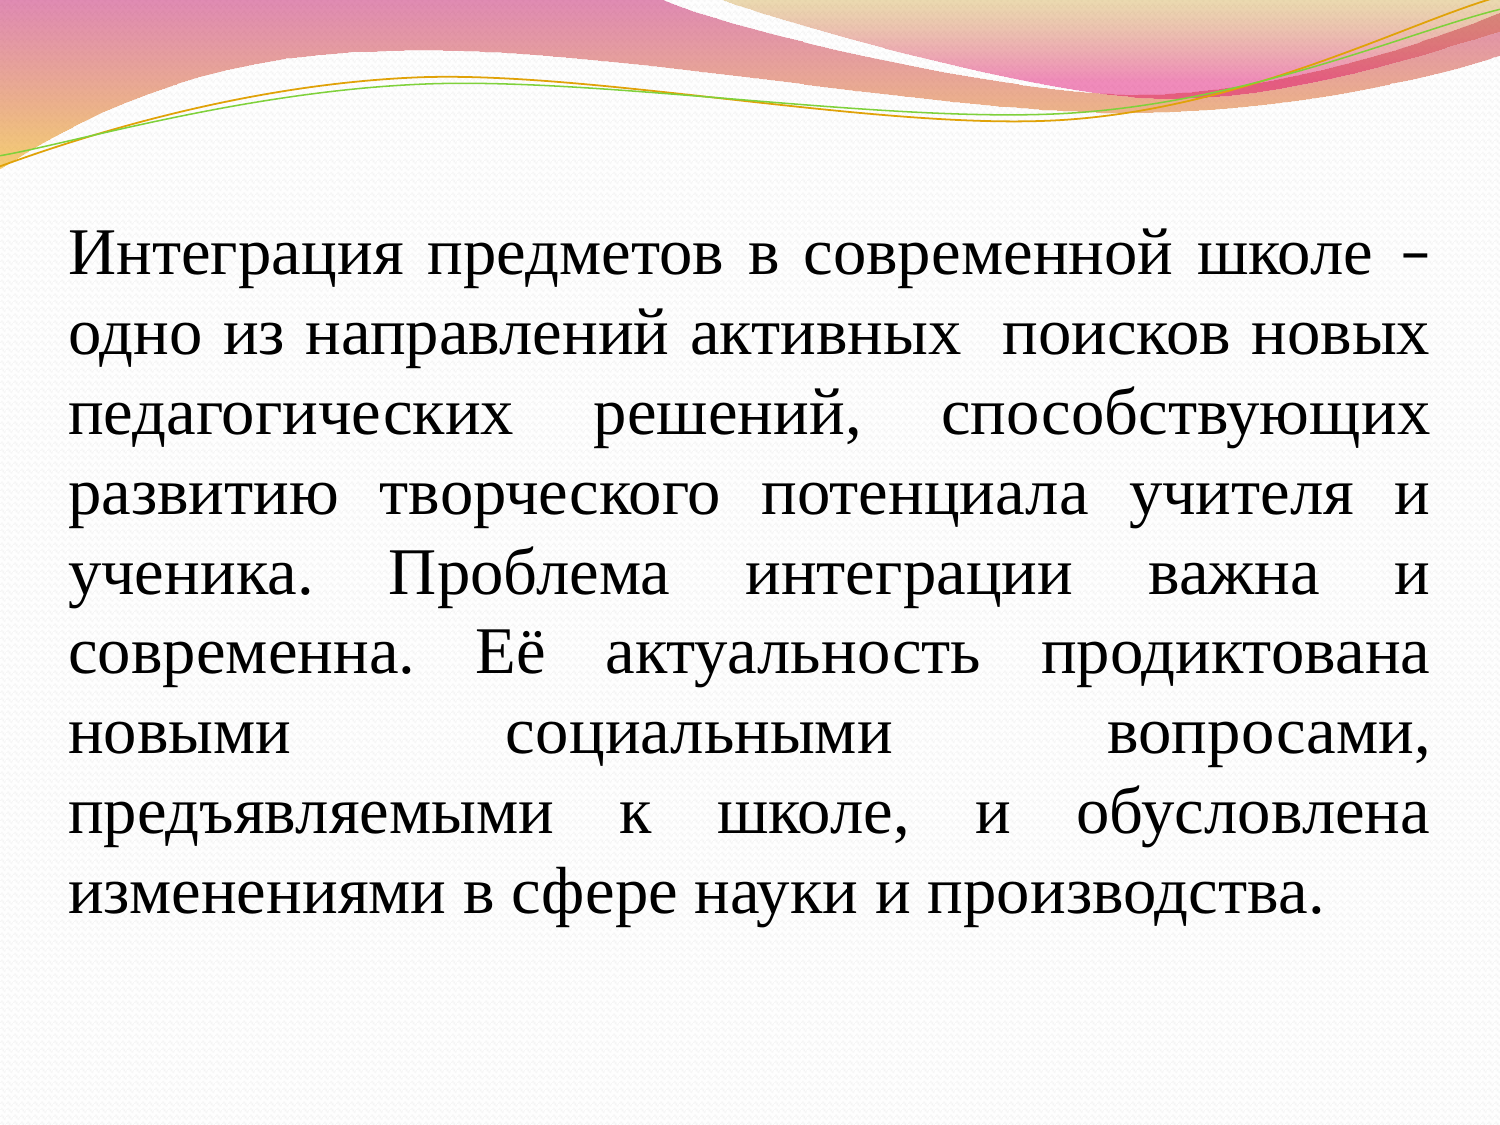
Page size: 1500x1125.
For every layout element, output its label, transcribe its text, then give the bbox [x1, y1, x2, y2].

text_box Интеграция предметов в современной школе – одно из направлений активных поисков новых педагогических решений, способствующих развитию творческого потенциала учителя и ученика. Проблема интеграции важна и современна. Её актуальность продиктована новыми социальными вопросами, предъявляемыми к школе, и обусловлена изменениями в сфере науки и производства. [53, 200, 1447, 935]
